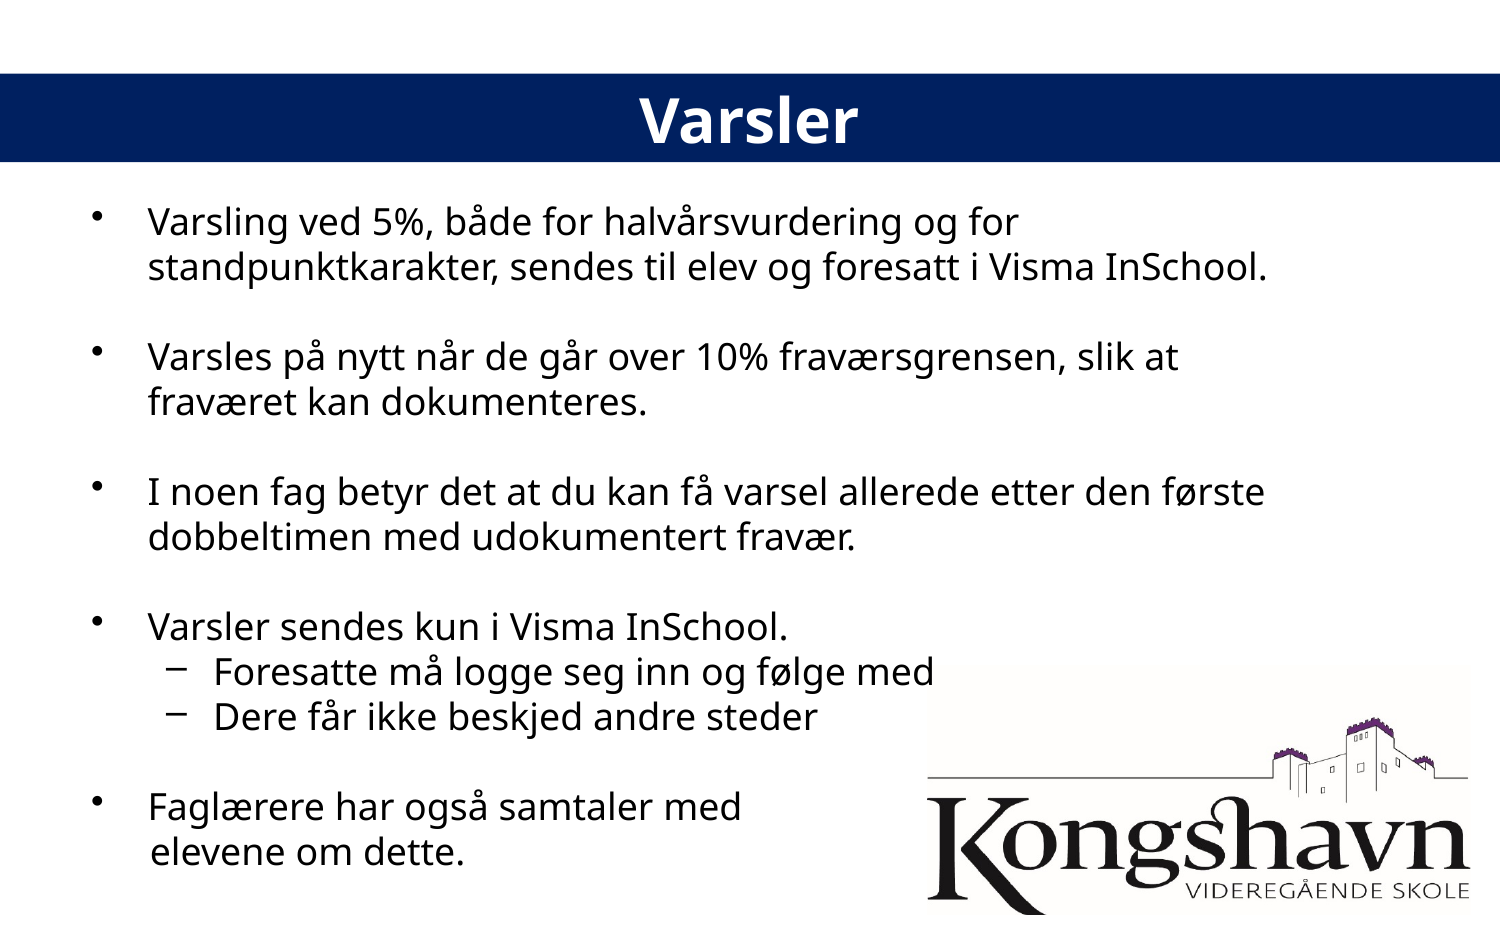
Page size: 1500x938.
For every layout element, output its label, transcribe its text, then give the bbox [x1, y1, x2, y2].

picture [927, 665, 1471, 915]
text_box Varsling ved 5%, både for halvårsvurdering og for standpunktkarakter, sendes til elev og foresatt i Visma InSchool. Varsles på nytt når de går over 10% fraværsgrensen, slik at fraværet kan dokumenteres. I noen fag betyr det at du kan få varsel allerede etter den første dobbeltimen med udokumentert fravær. Varsler sendes kun i Visma InSchool. Foresatte må logge seg inn og følge med Dere får ikke beskjed andre steder Faglærere har også samtaler med elevene om dette. [76, 190, 1325, 881]
title Varsler [0, 73, 1500, 163]
